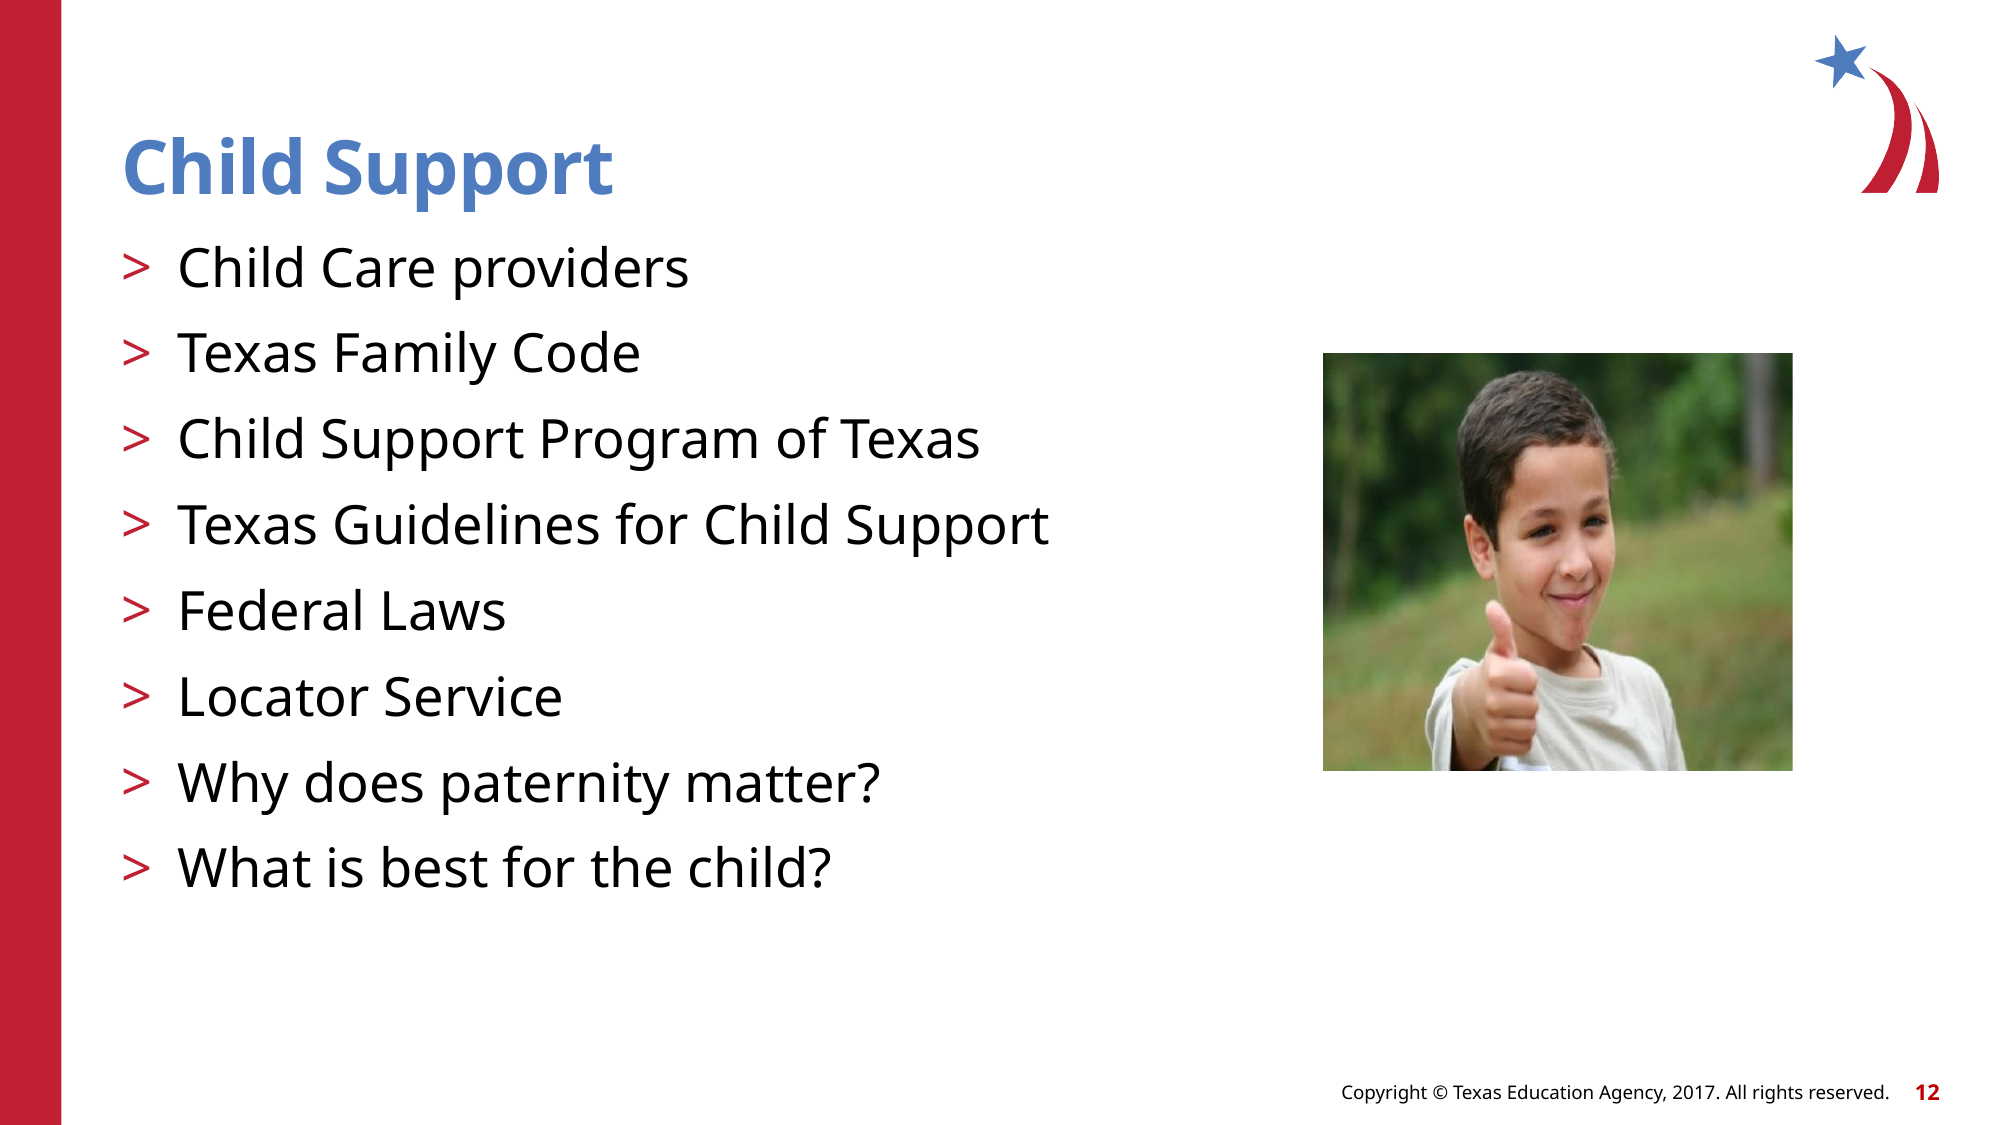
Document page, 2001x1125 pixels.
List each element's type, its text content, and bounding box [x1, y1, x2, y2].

title Child Support [121, 66, 1772, 211]
text_box [1323, 353, 1793, 771]
picture [1814, 34, 1939, 193]
list Child Care providers Texas Family Code Child Support Program of Texas Texas Guidelines for Child Support Federal Laws Locator Service Why does paternity matter? What is best for the child? [121, 233, 1884, 1010]
